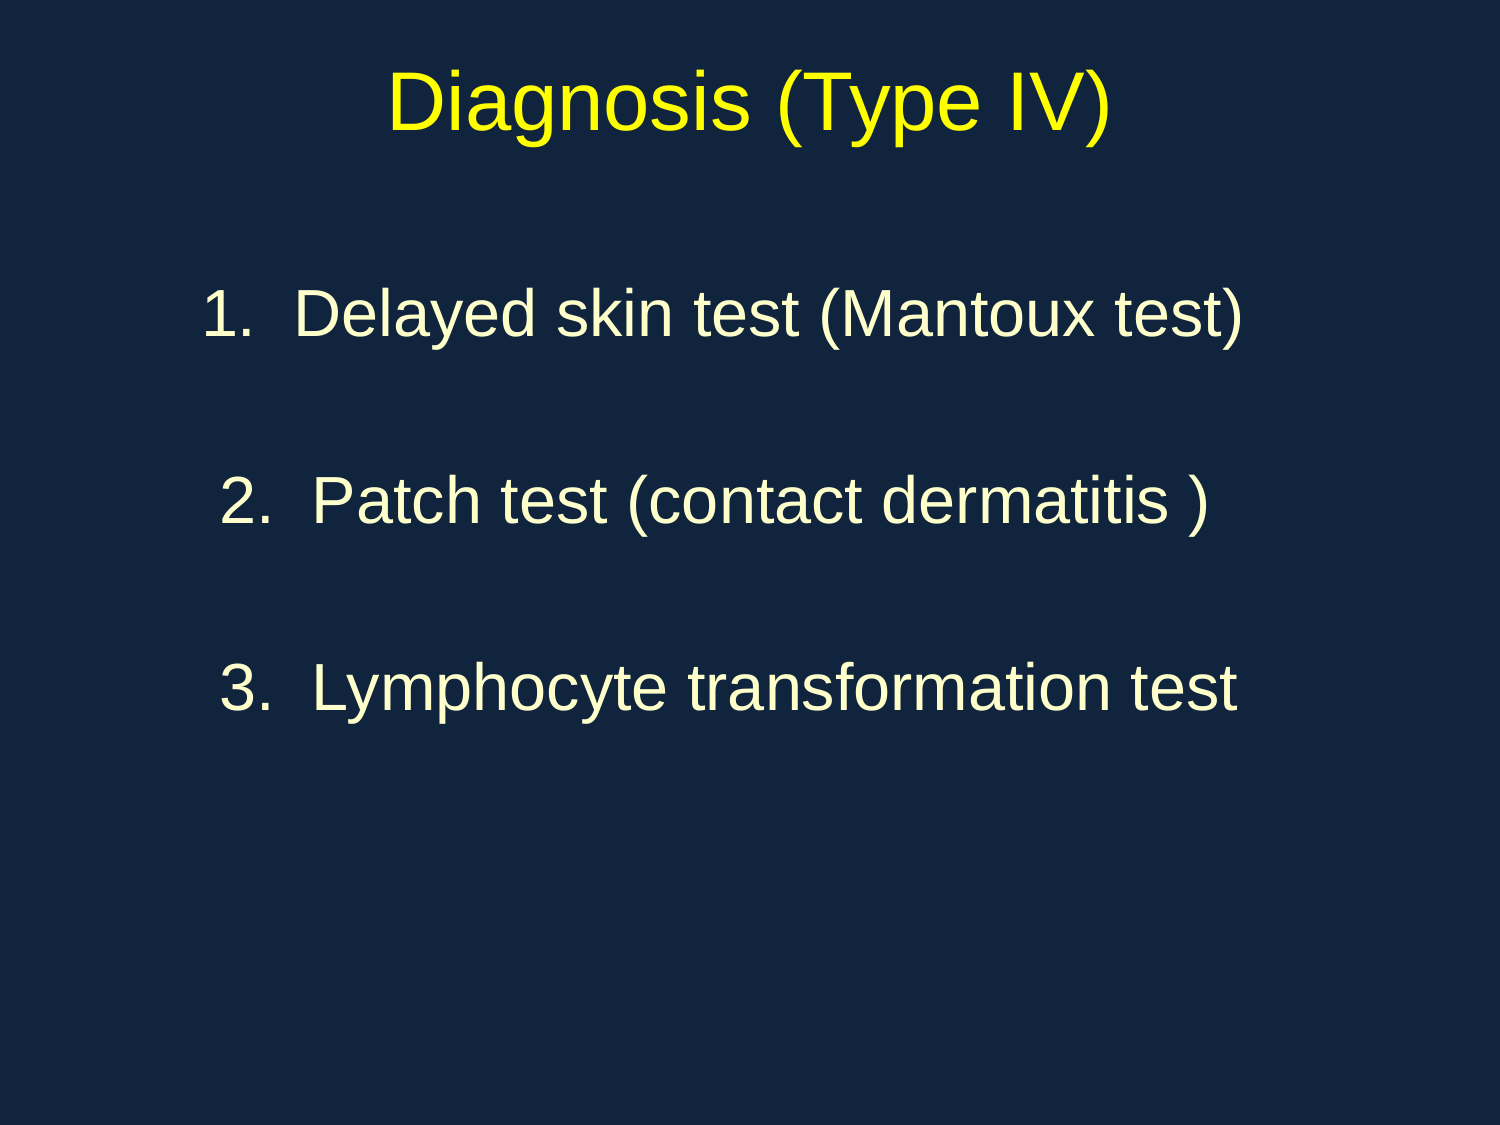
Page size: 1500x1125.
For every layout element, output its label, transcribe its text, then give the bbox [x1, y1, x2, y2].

title Diagnosis (Type IV) [75, 45, 1425, 150]
list 1. Delayed skin test (Mantoux test) 2. Patch test (contact dermatitis ) 3. Lymphocyte transformation test [75, 262, 1425, 1005]
